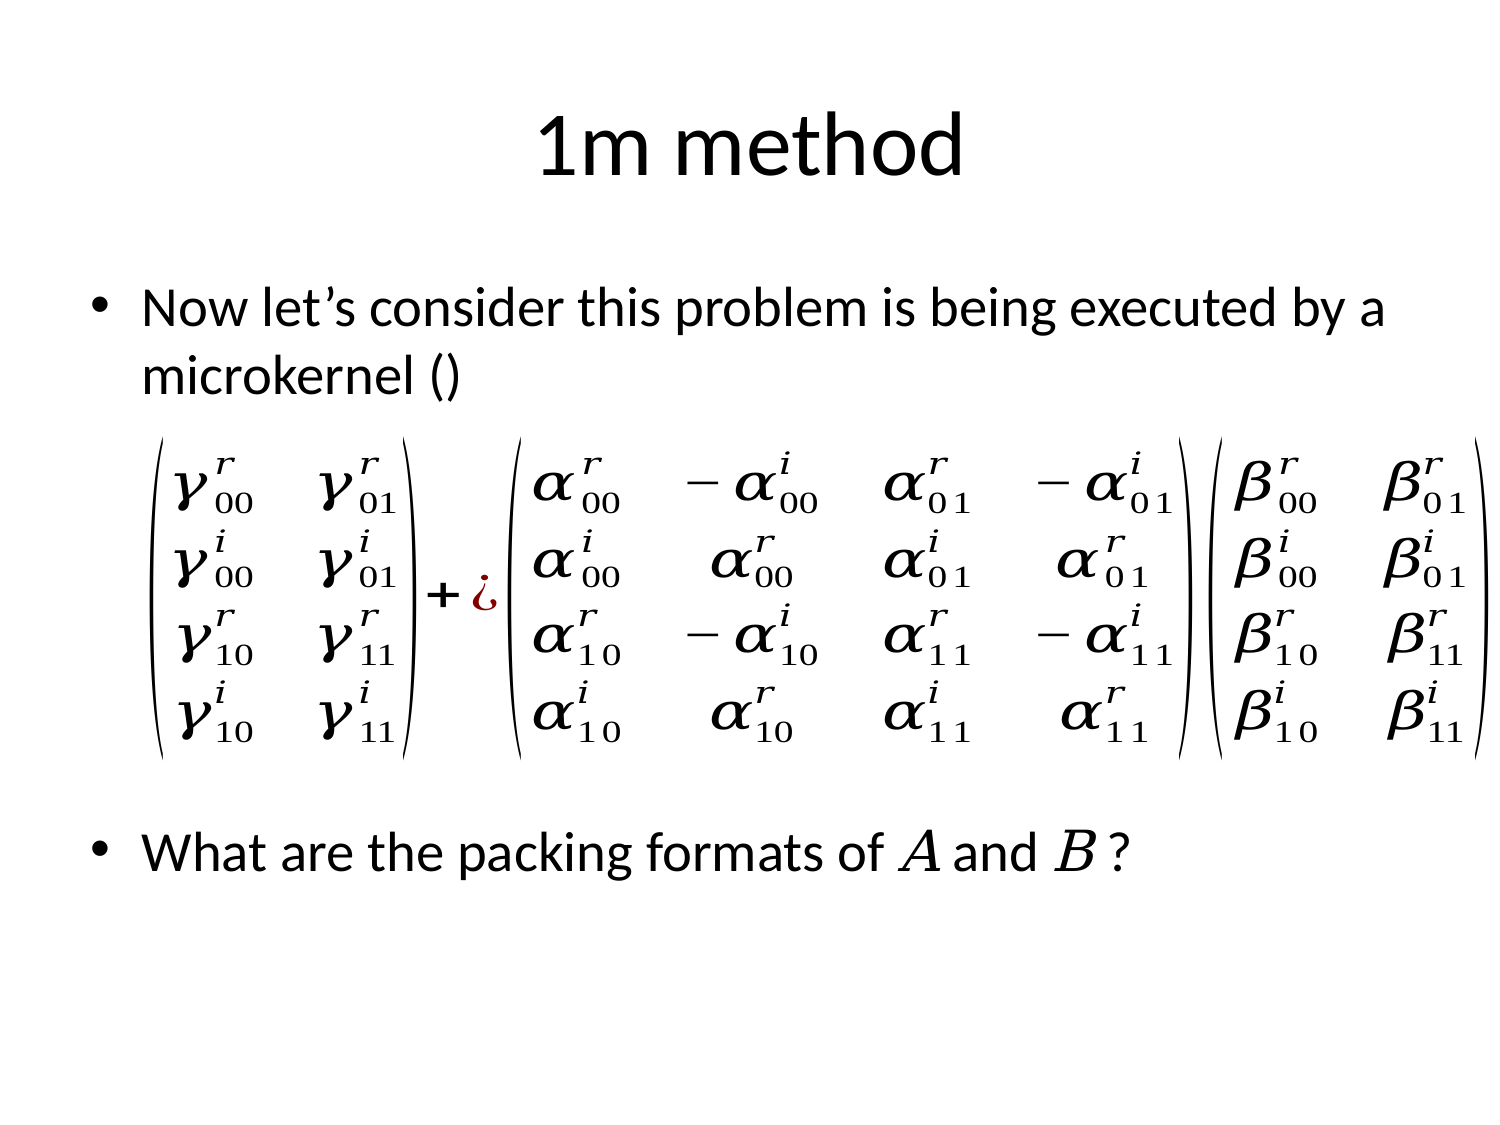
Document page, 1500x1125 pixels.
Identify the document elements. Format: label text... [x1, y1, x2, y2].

title 1m method [75, 45, 1425, 233]
